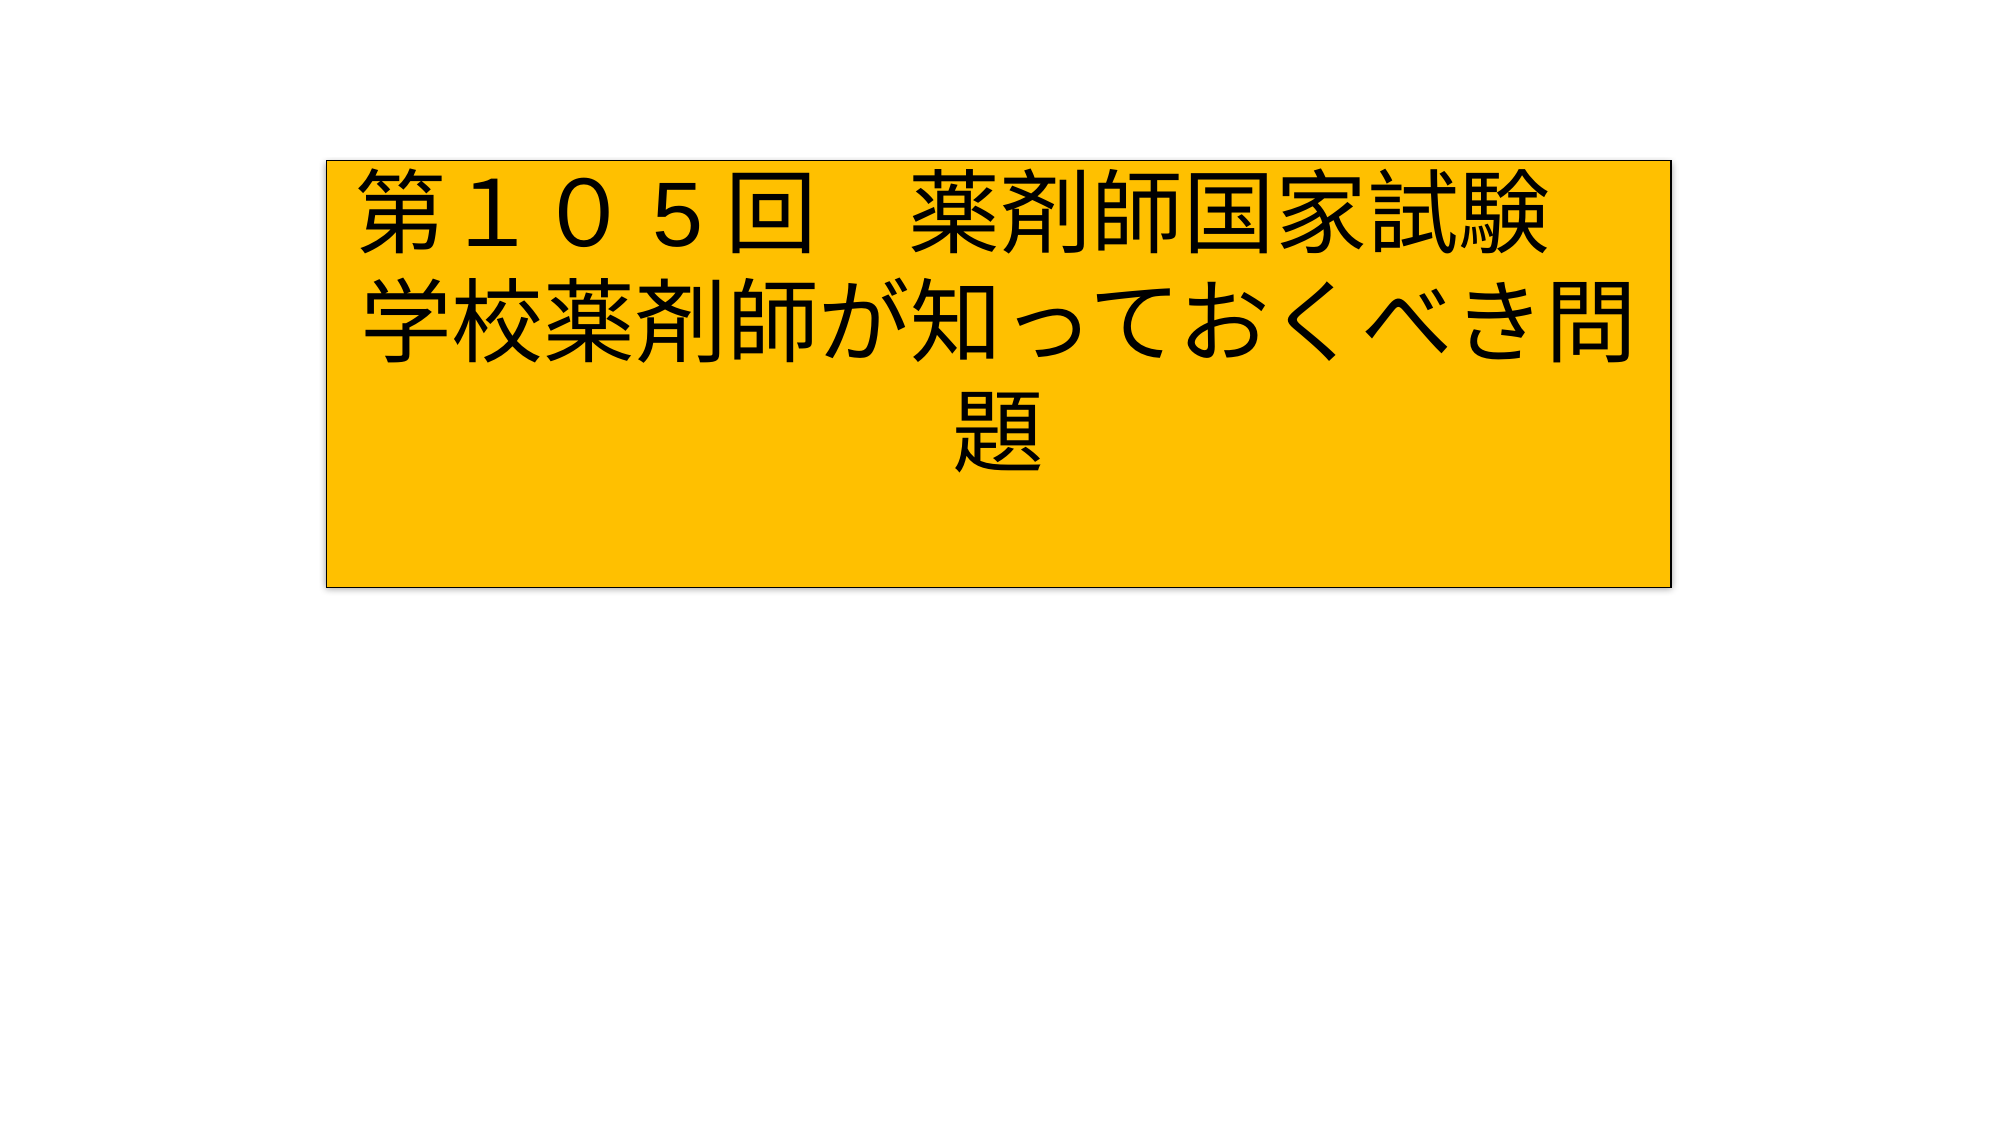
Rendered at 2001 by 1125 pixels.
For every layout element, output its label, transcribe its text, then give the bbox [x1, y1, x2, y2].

text_box 第１０5回 薬剤師国家試験 学校薬剤師が知っておくべき問題 [326, 160, 1672, 588]
